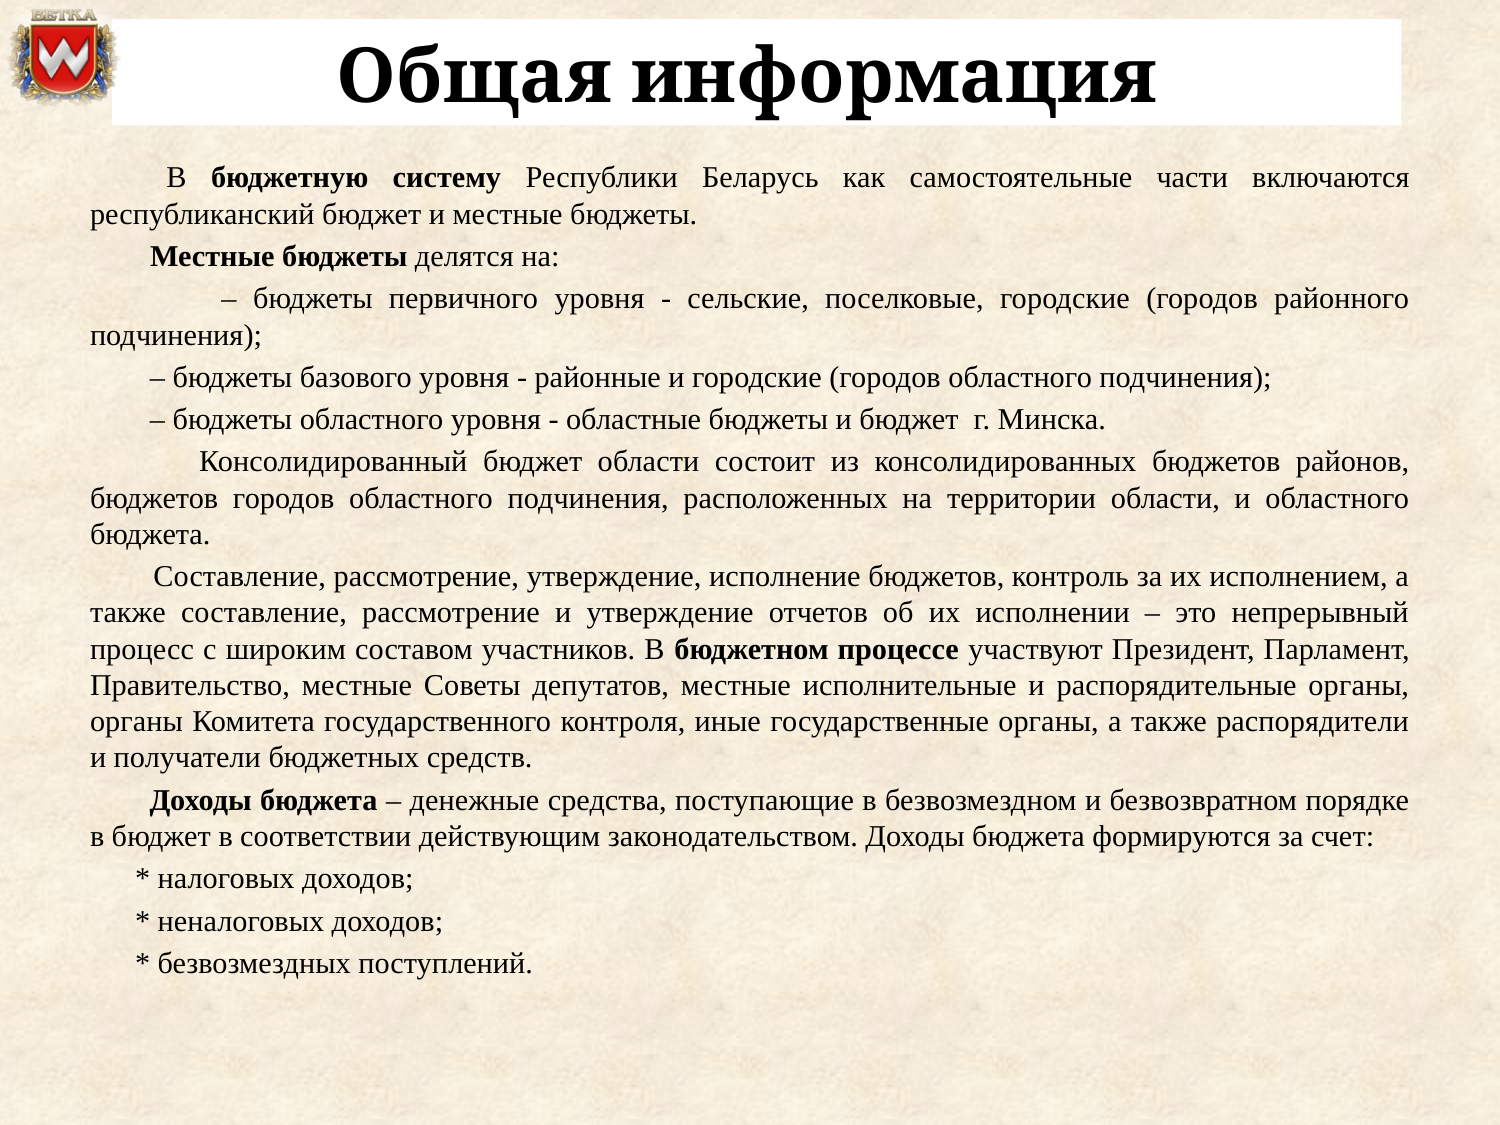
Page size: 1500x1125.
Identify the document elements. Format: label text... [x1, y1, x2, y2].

title Общая информация [112, 19, 1402, 126]
list В бюджетную систему Республики Беларусь как самостоятельные части включаются республиканский бюджет и местные бюджеты. Местные бюджеты делятся на: – бюджеты первичного уровня - сельские, поселковые, городские (городов районного подчинения); – бюджеты базового уровня - районные и городские (городов областного подчинения); – бюджеты областного уровня - областные бюджеты и бюджет г. Минска. Консолидированный бюджет области состоит из консолидированных бюджетов районов, бюджетов городов областного подчинения, расположенных на территории области, и областного бюджета. Составление, рассмотрение, утверждение, исполнение бюджетов, контроль за их исполнением, а также составление, рассмотрение и утверждение отчетов об их исполнении – это непрерывный процесс с широким составом участников. В бюджетном процессе участвуют Президент, Парламент, Правительство, местные Советы депутатов, местные исполнительные и распорядительные органы, органы Комитета государственного контроля, иные государственные органы, а также распорядители и получатели бюджетных средств. Доходы бюджета – денежные средства, поступающие в безвозмездном и безвозвратном порядке в бюджет в соответствии действующим законодательством. Доходы бюджета формируются за счет: * налоговых доходов; * неналоговых доходов; * безвозмездных поступлений. [75, 149, 1425, 1059]
picture [0, 0, 128, 114]
